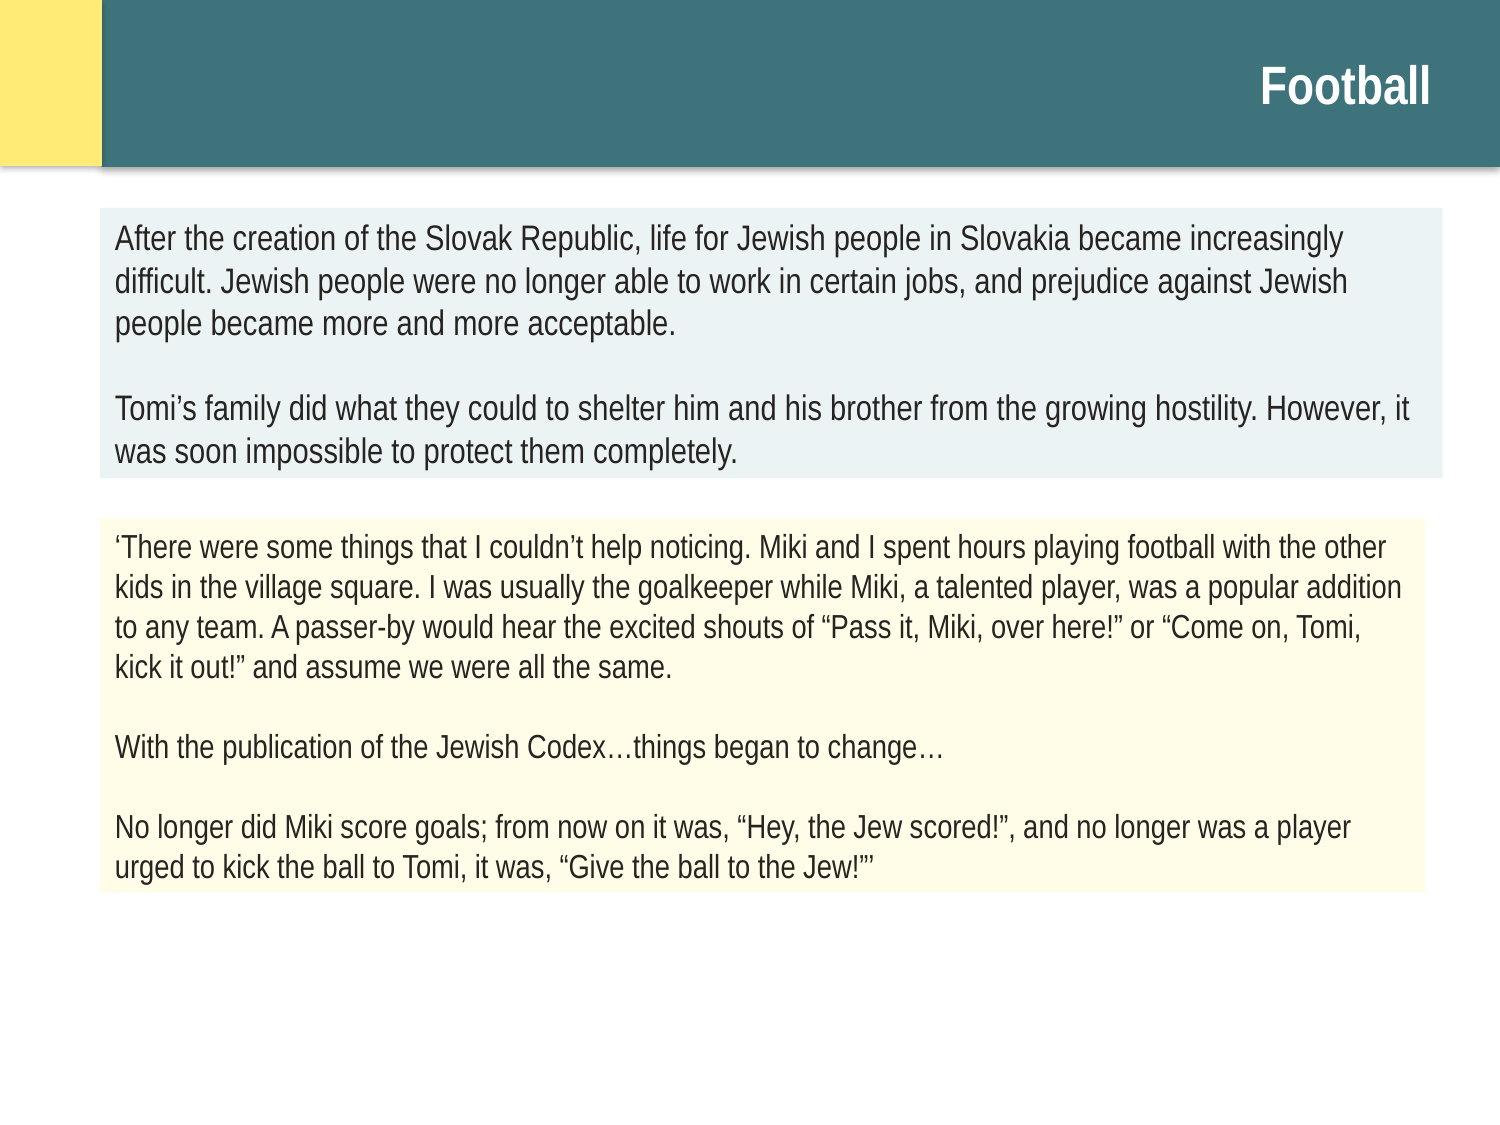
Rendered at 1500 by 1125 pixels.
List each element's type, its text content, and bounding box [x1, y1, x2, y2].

text_box After the creation of the Slovak Republic, life for Jewish people in Slovakia became increasingly difficult. Jewish people were no longer able to work in certain jobs, and prejudice against Jewish people became more and more acceptable. Tomi’s family did what they could to shelter him and his brother from the growing hostility. However, it was soon impossible to protect them completely. [100, 207, 1443, 478]
title Football [128, 0, 1448, 166]
text_box ‘There were some things that I couldn’t help noticing. Miki and I spent hours playing football with the other kids in the village square. I was usually the goalkeeper while Miki, a talented player, was a popular addition to any team. A passer-by would hear the excited shouts of “Pass it, Miki, over here!” or “Come on, Tomi, kick it out!” and assume we were all the same. With the publication of the Jewish Codex…things began to change… No longer did Miki score goals; from now on it was, “Hey, the Jew scored!”, and no longer was a player urged to kick the ball to Tomi, it was, “Give the ball to the Jew!”’ [100, 518, 1425, 893]
